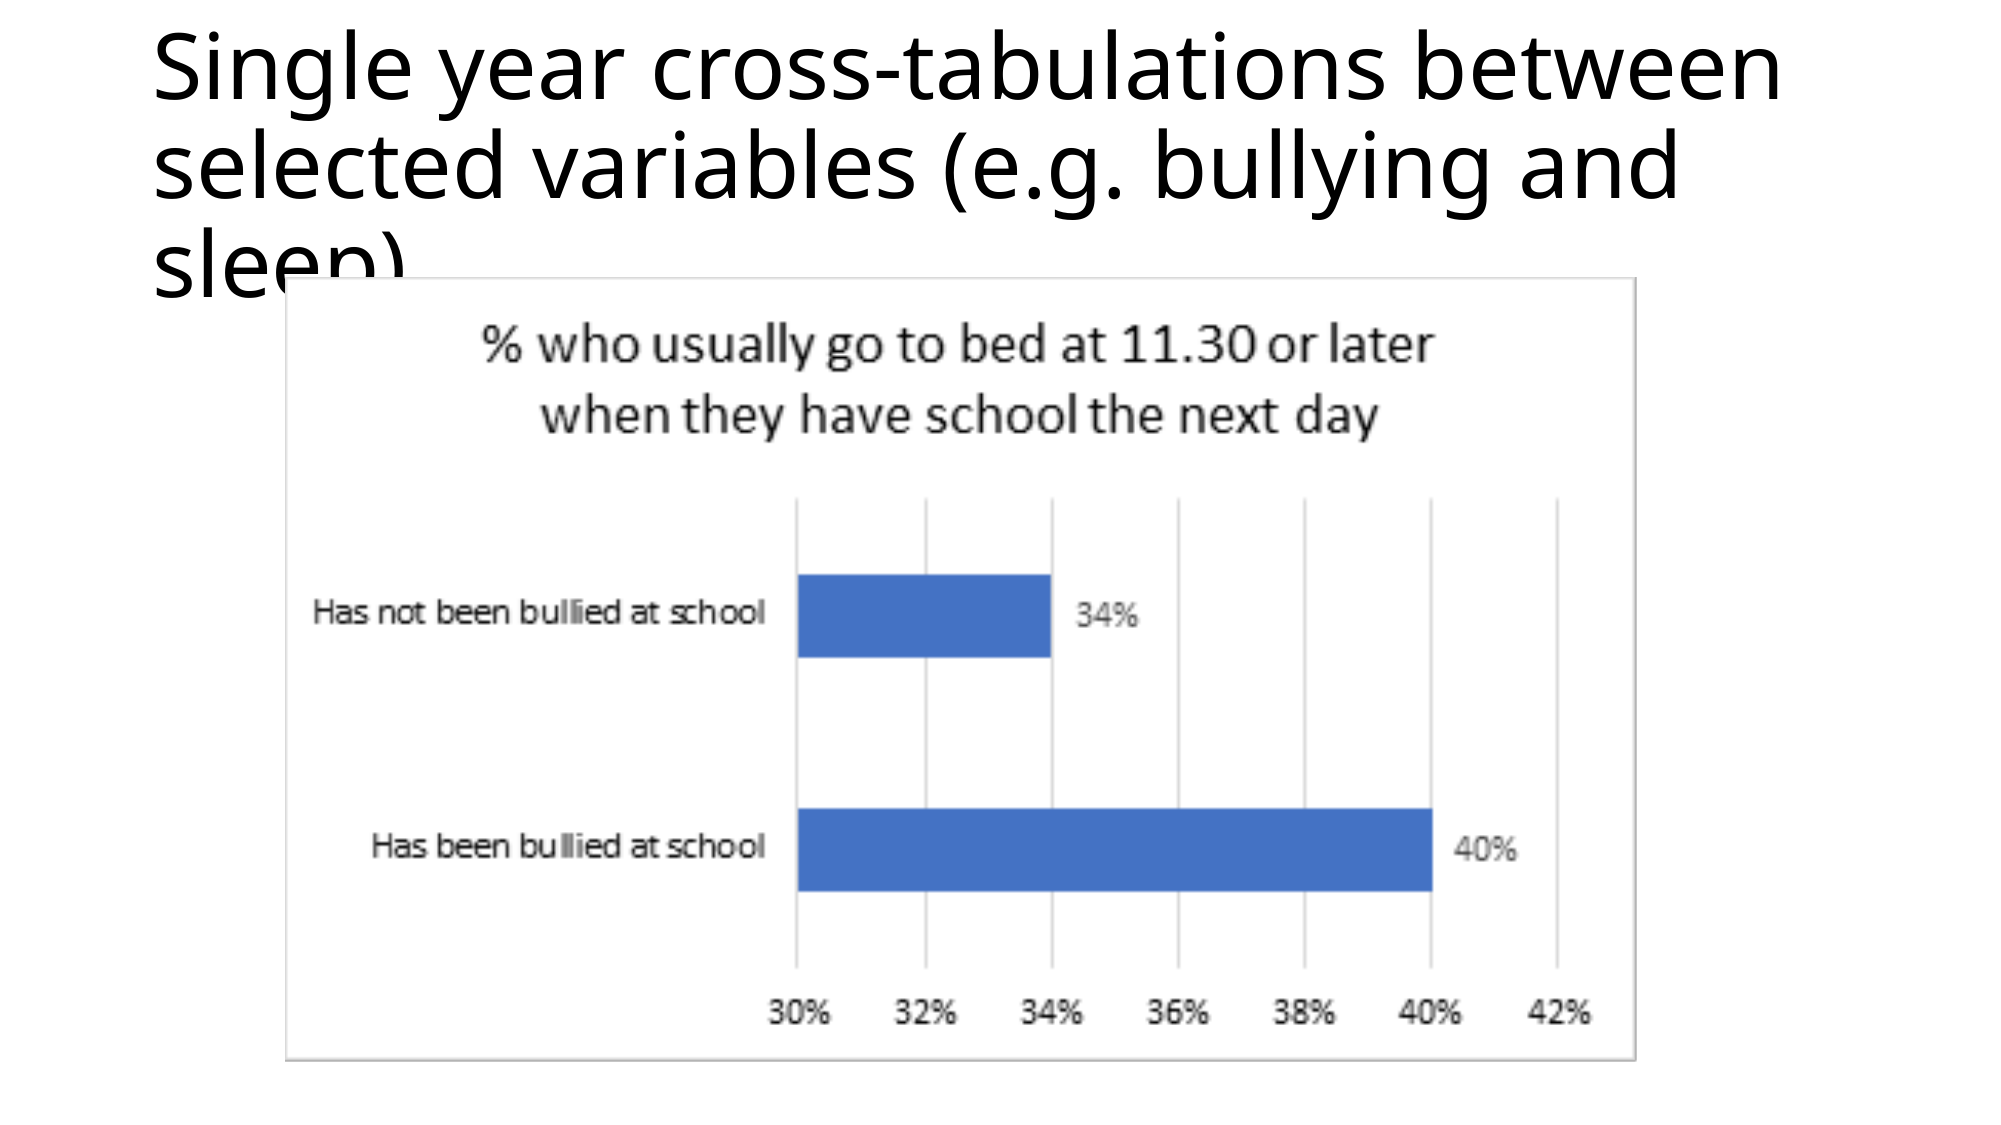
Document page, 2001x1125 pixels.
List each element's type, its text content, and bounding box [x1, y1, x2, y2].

title Single year cross-tabulations between selected variables (e.g. bullying and sleep) [137, 59, 1863, 278]
picture [285, 277, 1640, 1066]
